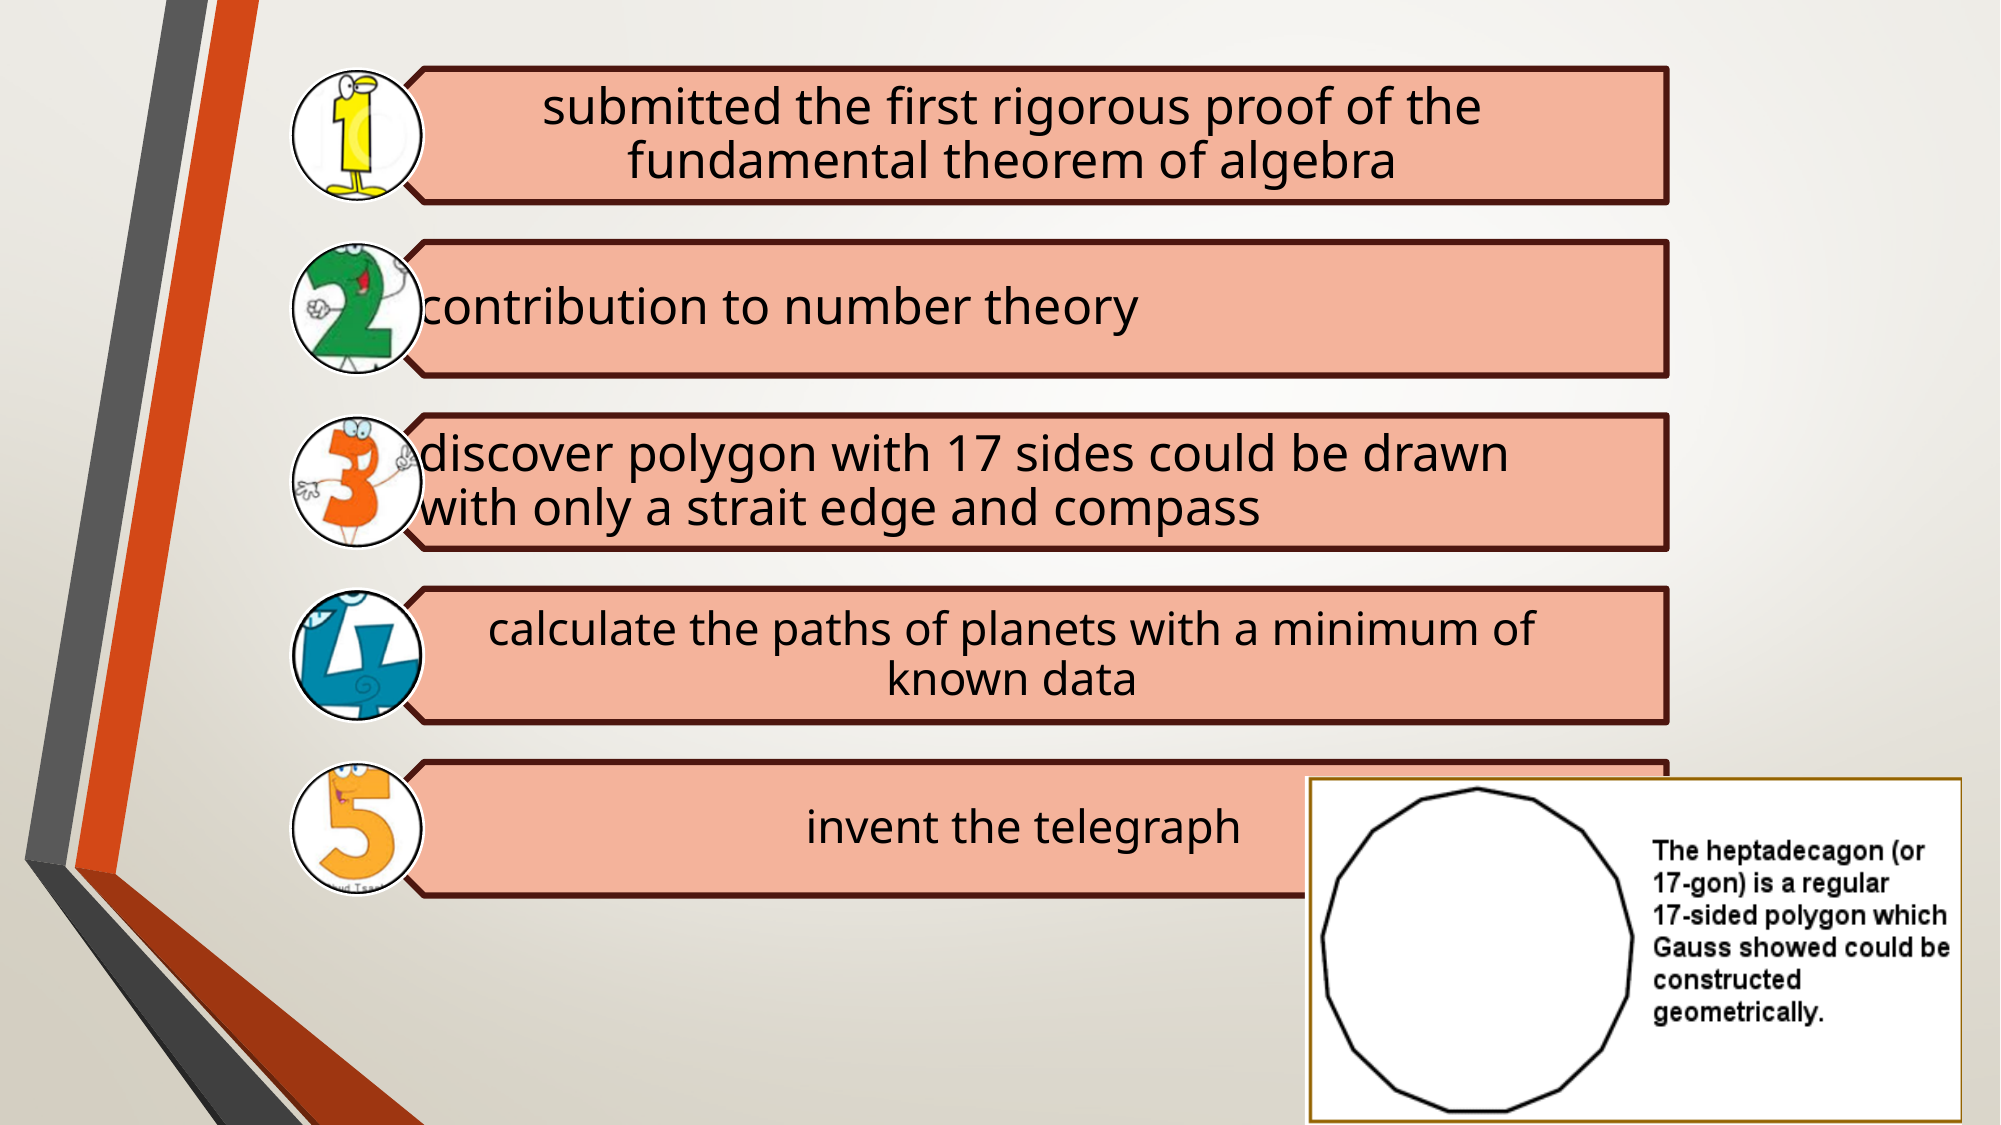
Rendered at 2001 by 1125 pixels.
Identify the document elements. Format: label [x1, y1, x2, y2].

list [0, 68, 1964, 896]
picture [1304, 775, 1963, 1125]
